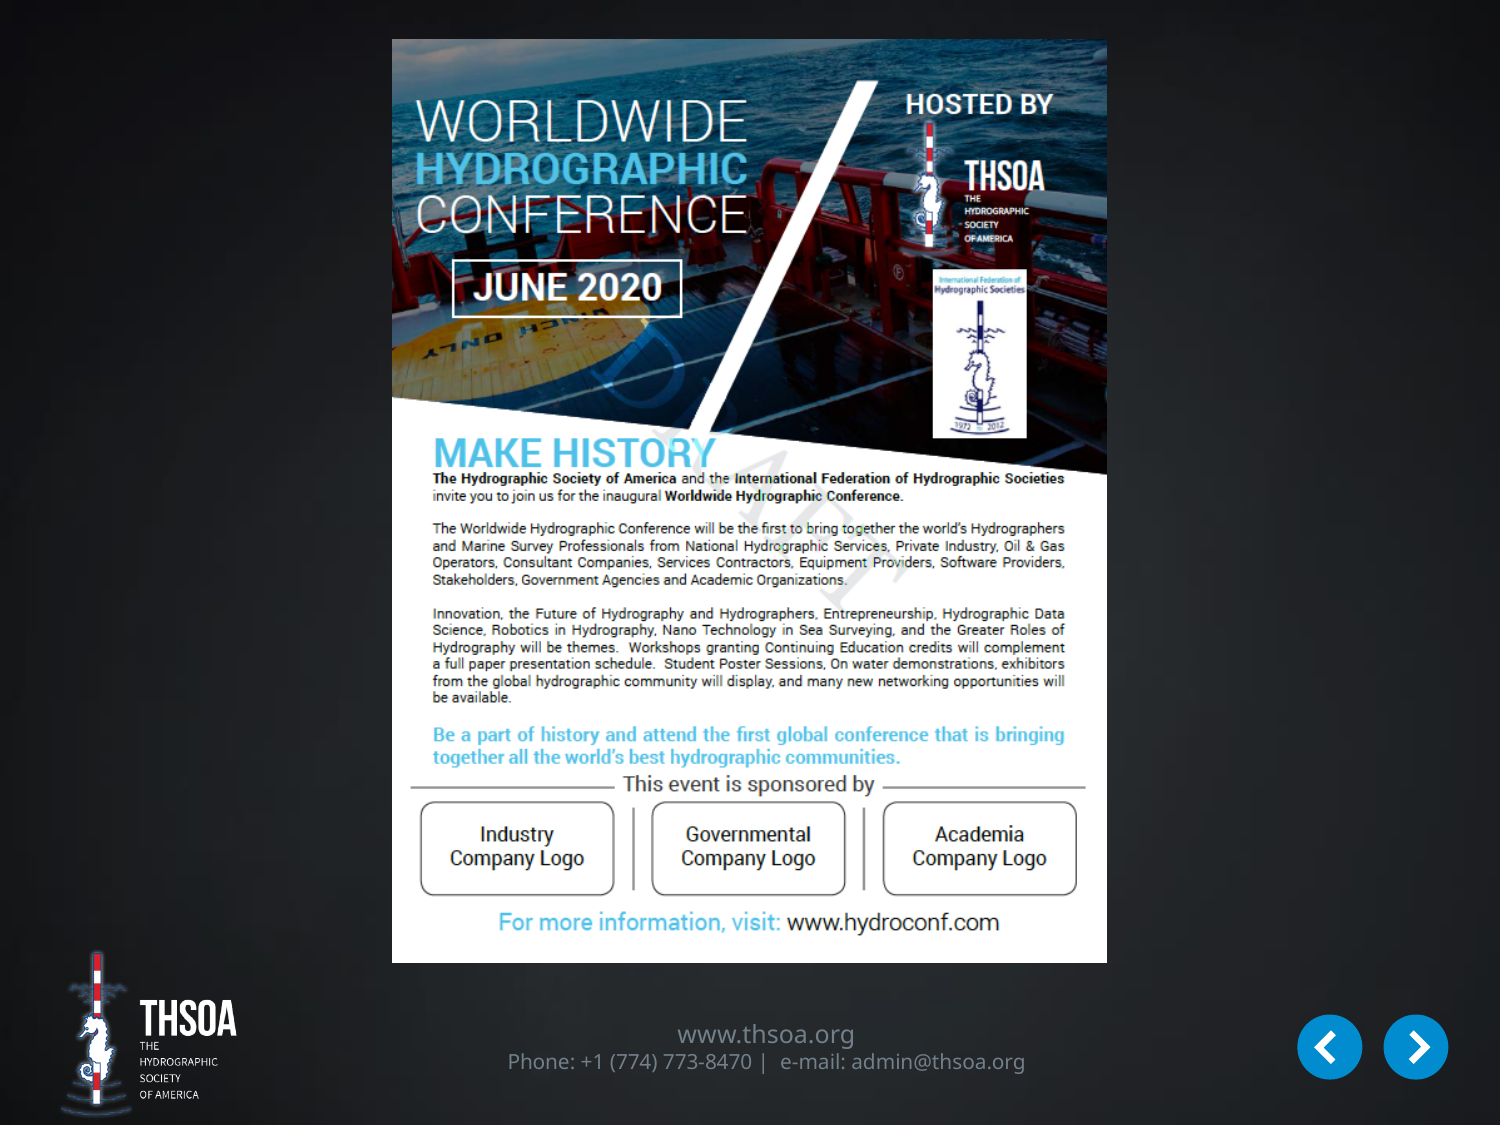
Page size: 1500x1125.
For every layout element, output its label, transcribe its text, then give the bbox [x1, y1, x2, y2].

picture [0, 0, 1500, 1125]
text_box www.thsoa.org Phone: +1 (774) 773-8470 | e-mail: admin@thsoa.org [501, 1012, 1032, 1080]
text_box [1383, 1014, 1449, 1080]
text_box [1297, 1014, 1363, 1080]
